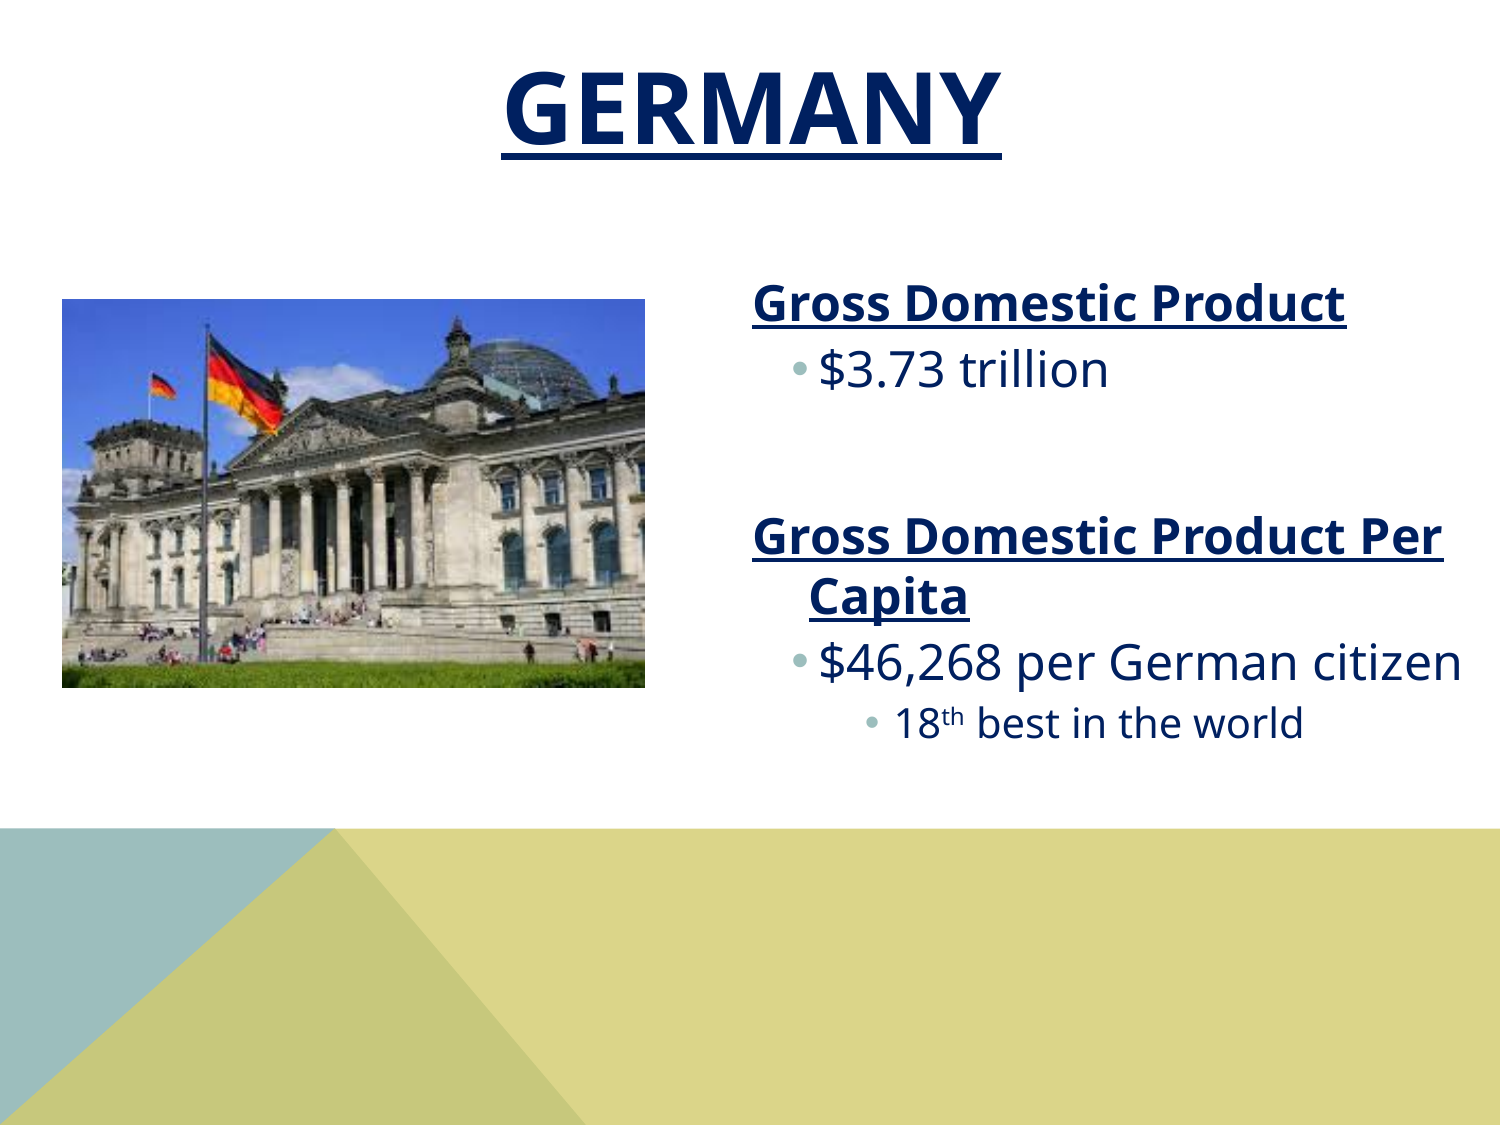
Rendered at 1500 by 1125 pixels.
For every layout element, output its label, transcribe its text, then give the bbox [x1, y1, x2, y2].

title Germany [135, 60, 1369, 150]
picture [62, 299, 645, 688]
list Gross Domestic Product $3.73 trillion Gross Domestic Product Per Capita $46,268 per German citizen 18th best in the world [737, 187, 1500, 832]
